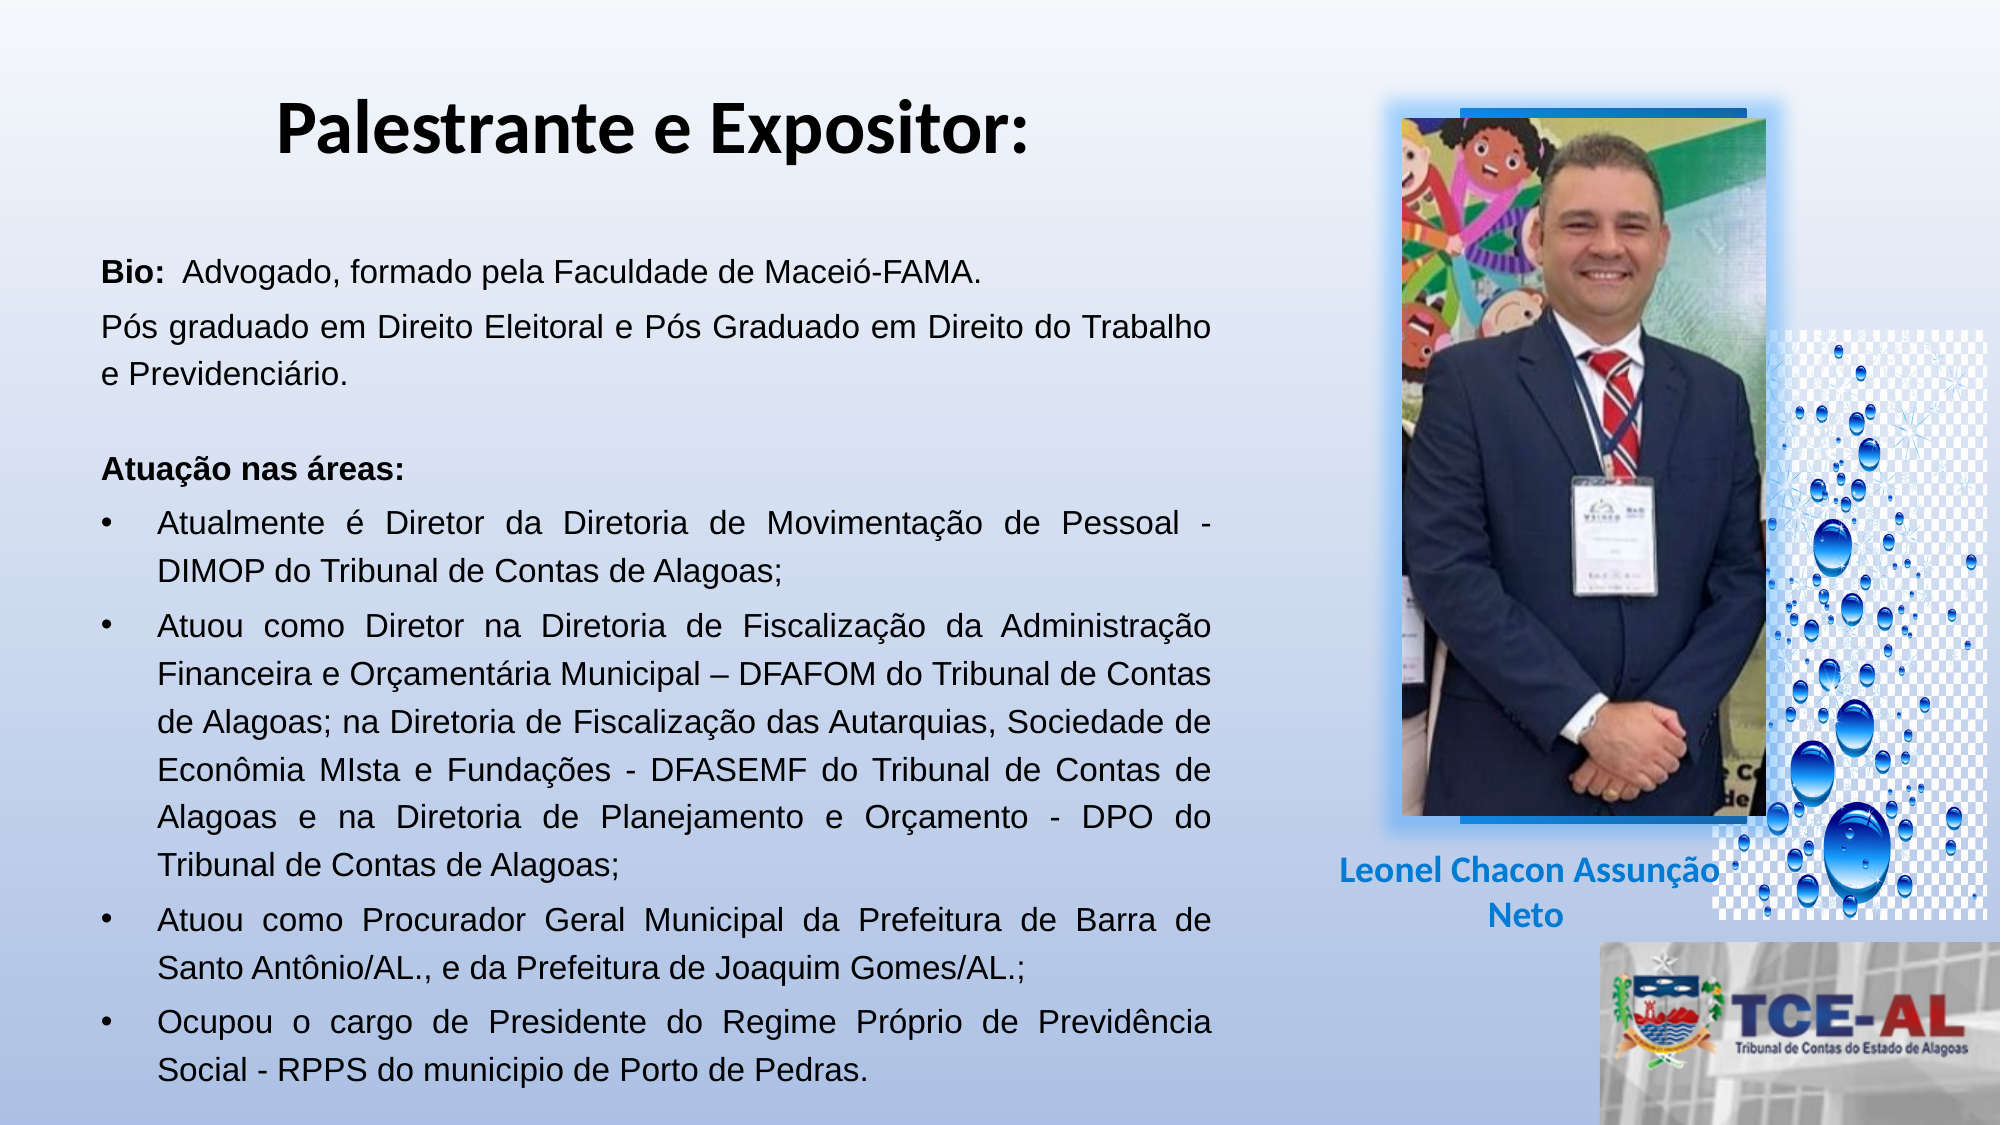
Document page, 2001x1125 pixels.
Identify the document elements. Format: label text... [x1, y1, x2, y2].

text_box Bio: Advogado, formado pela Faculdade de Maceió-FAMA. Pós graduado em Direito Eleitoral e Pós Graduado em Direito do Trabalho e Previdenciário. Atuação nas áreas: Atualmente é Diretor da Diretoria de Movimentação de Pessoal - DIMOP do Tribunal de Contas de Alagoas; Atuou como Diretor na Diretoria de Fiscalização da Administração Financeira e Orçamentária Municipal – DFAFOM do Tribunal de Contas de Alagoas; na Diretoria de Fiscalização das Autarquias, Sociedade de Econômia MIsta e Fundações - DFASEMF do Tribunal de Contas de Alagoas e na Diretoria de Planejamento e Orçamento - DPO do Tribunal de Contas de Alagoas; Atuou como Procurador Geral Municipal da Prefeitura de Barra de Santo Antônio/AL., e da Prefeitura de Joaquim Gomes/AL.; Ocupou o cargo de Presidente do Regime Próprio de Previdência Social - RPPS do municipio de Porto de Pedras. [86, 234, 1229, 1096]
text_box Leonel Chacon Assunção Neto [1295, 837, 1765, 943]
text_box Palestrante e Expositor: [233, 69, 1075, 177]
picture [1599, 942, 2000, 1125]
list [1712, 330, 1988, 921]
picture [1402, 118, 1766, 816]
